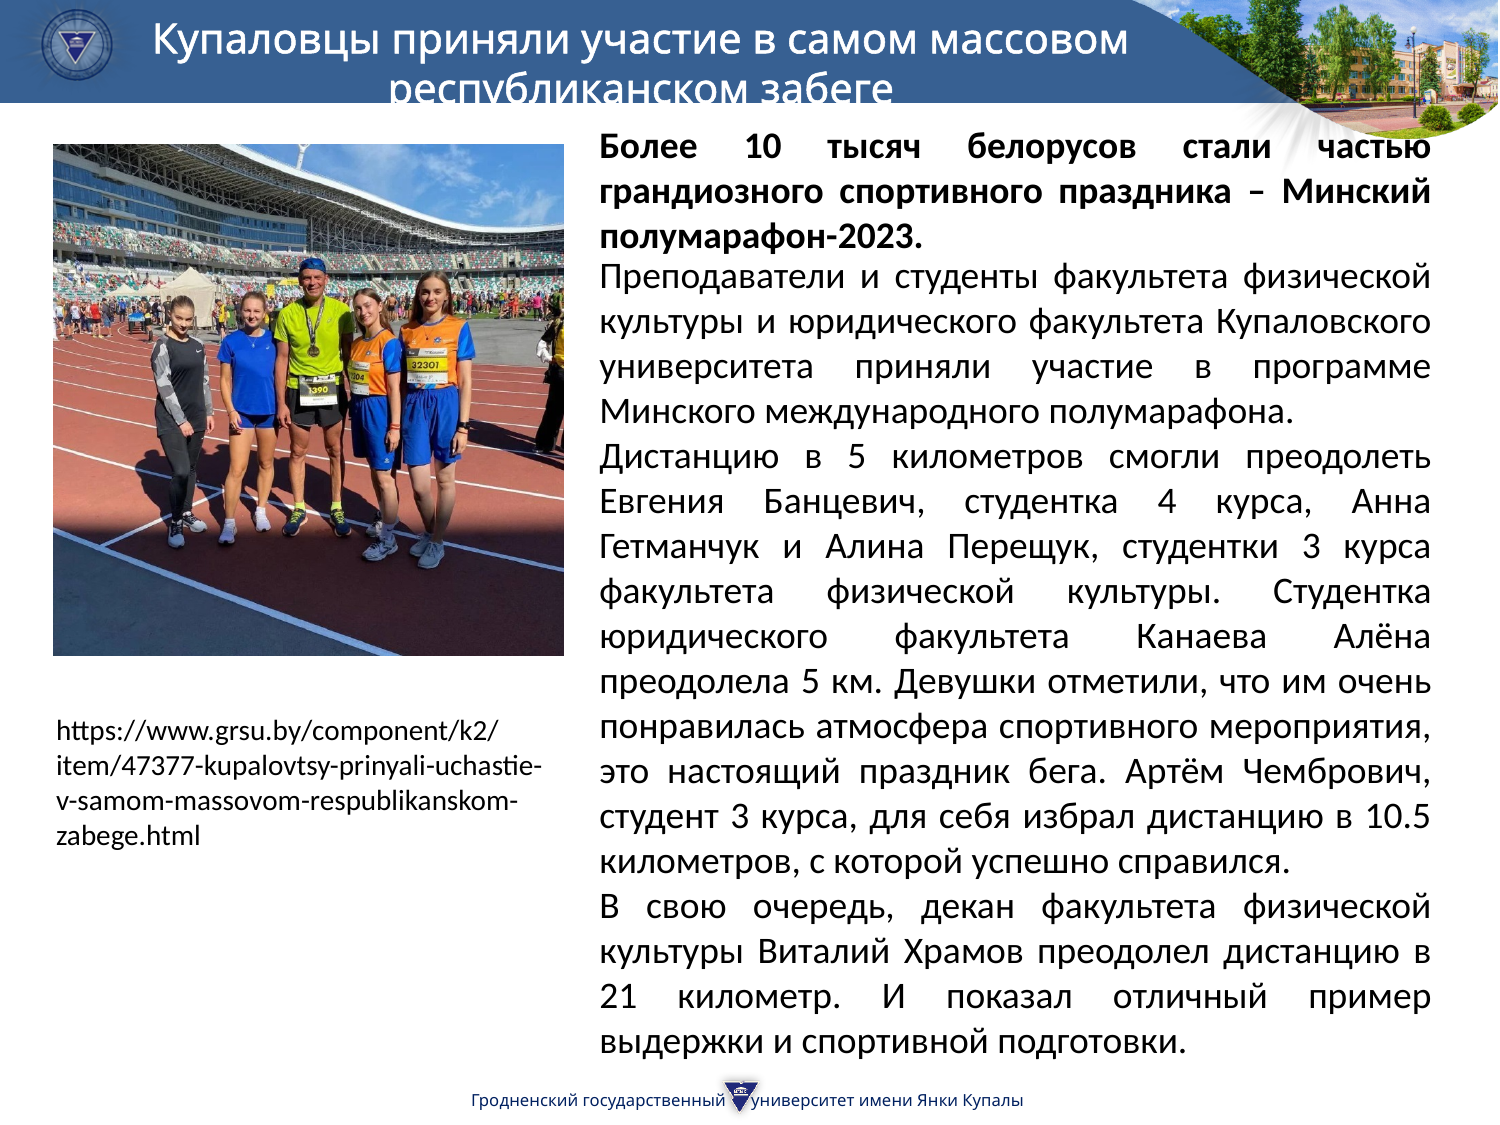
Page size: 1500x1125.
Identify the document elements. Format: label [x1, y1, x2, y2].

text_box [0, 0, 1499, 1118]
picture [6, 0, 155, 103]
picture [52, 144, 564, 656]
